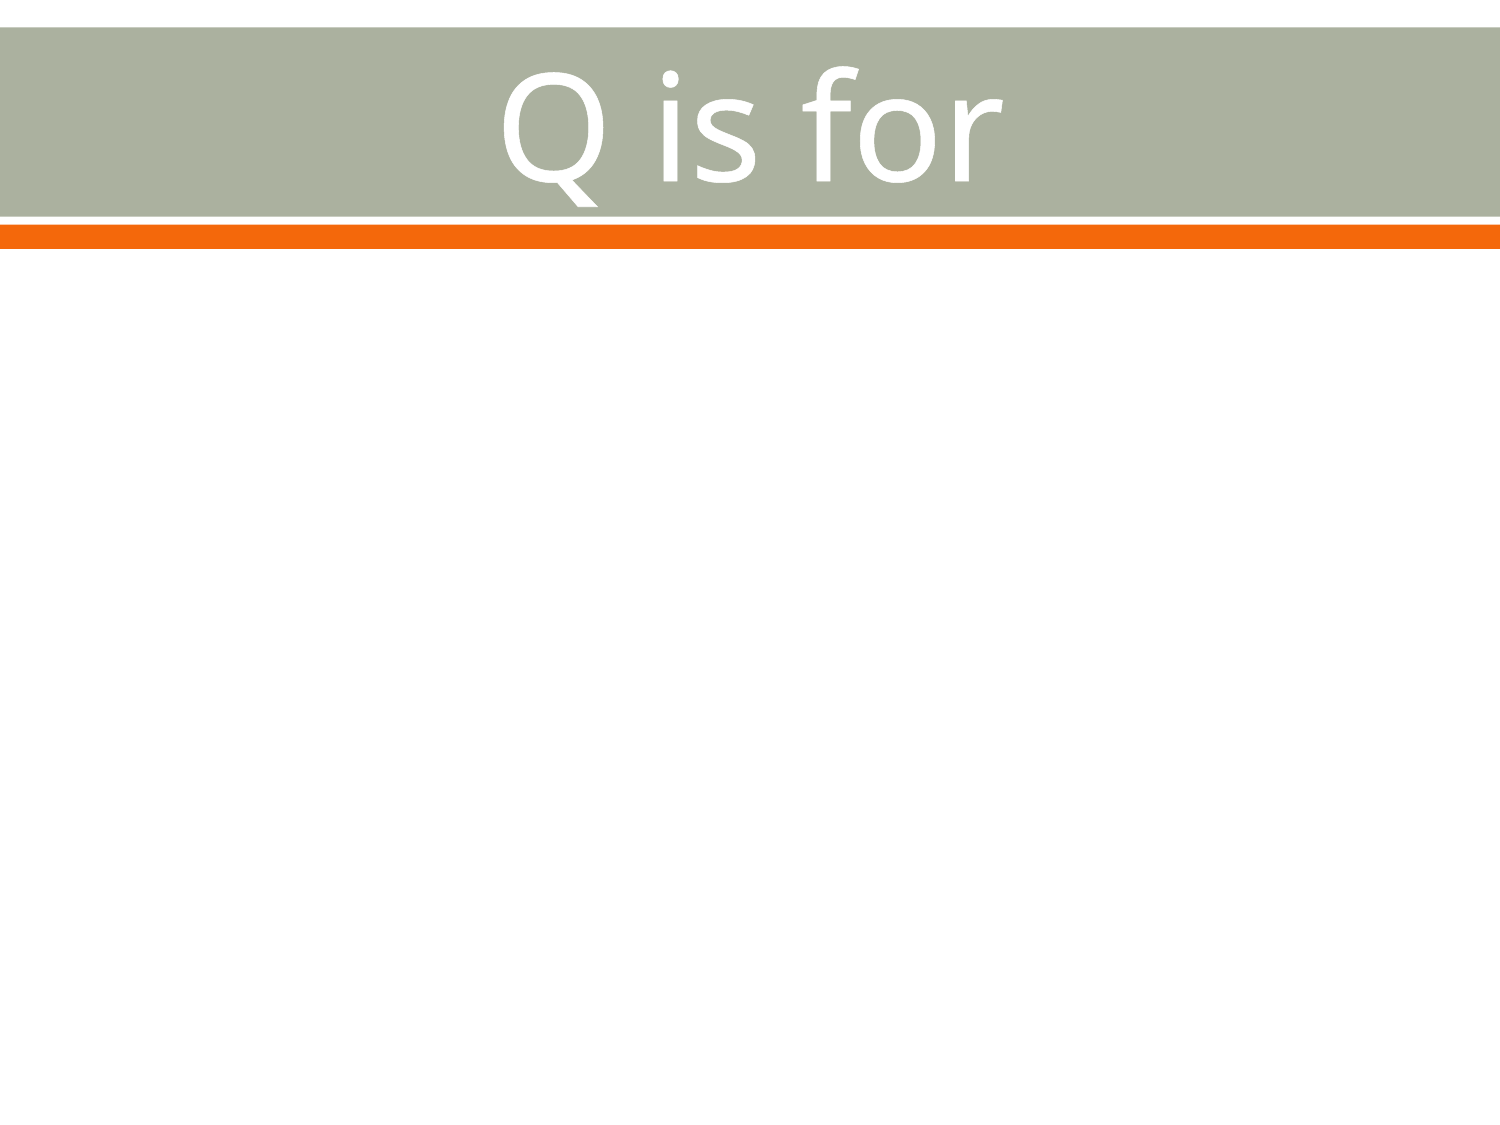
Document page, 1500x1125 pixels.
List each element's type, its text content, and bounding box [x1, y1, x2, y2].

title Q is for [75, 29, 1425, 213]
